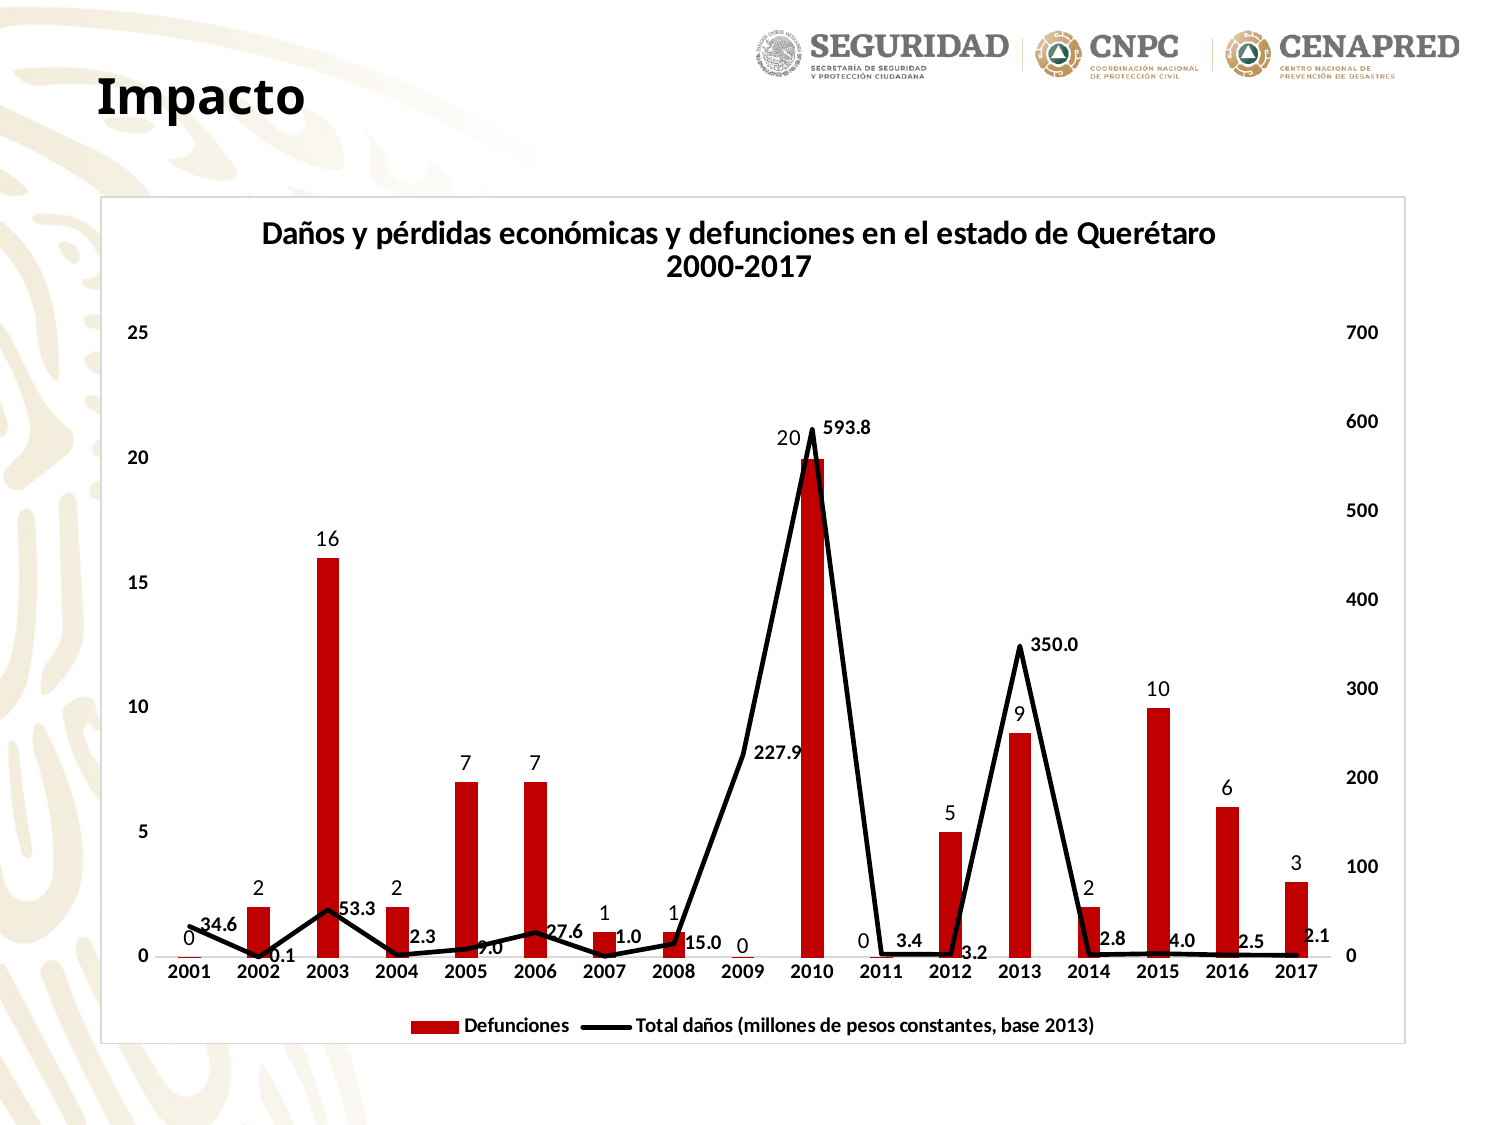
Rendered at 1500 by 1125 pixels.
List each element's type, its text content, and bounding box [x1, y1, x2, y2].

text_box Impacto [82, 57, 322, 132]
picture [0, 3, 1460, 1125]
chart [100, 195, 1407, 1045]
